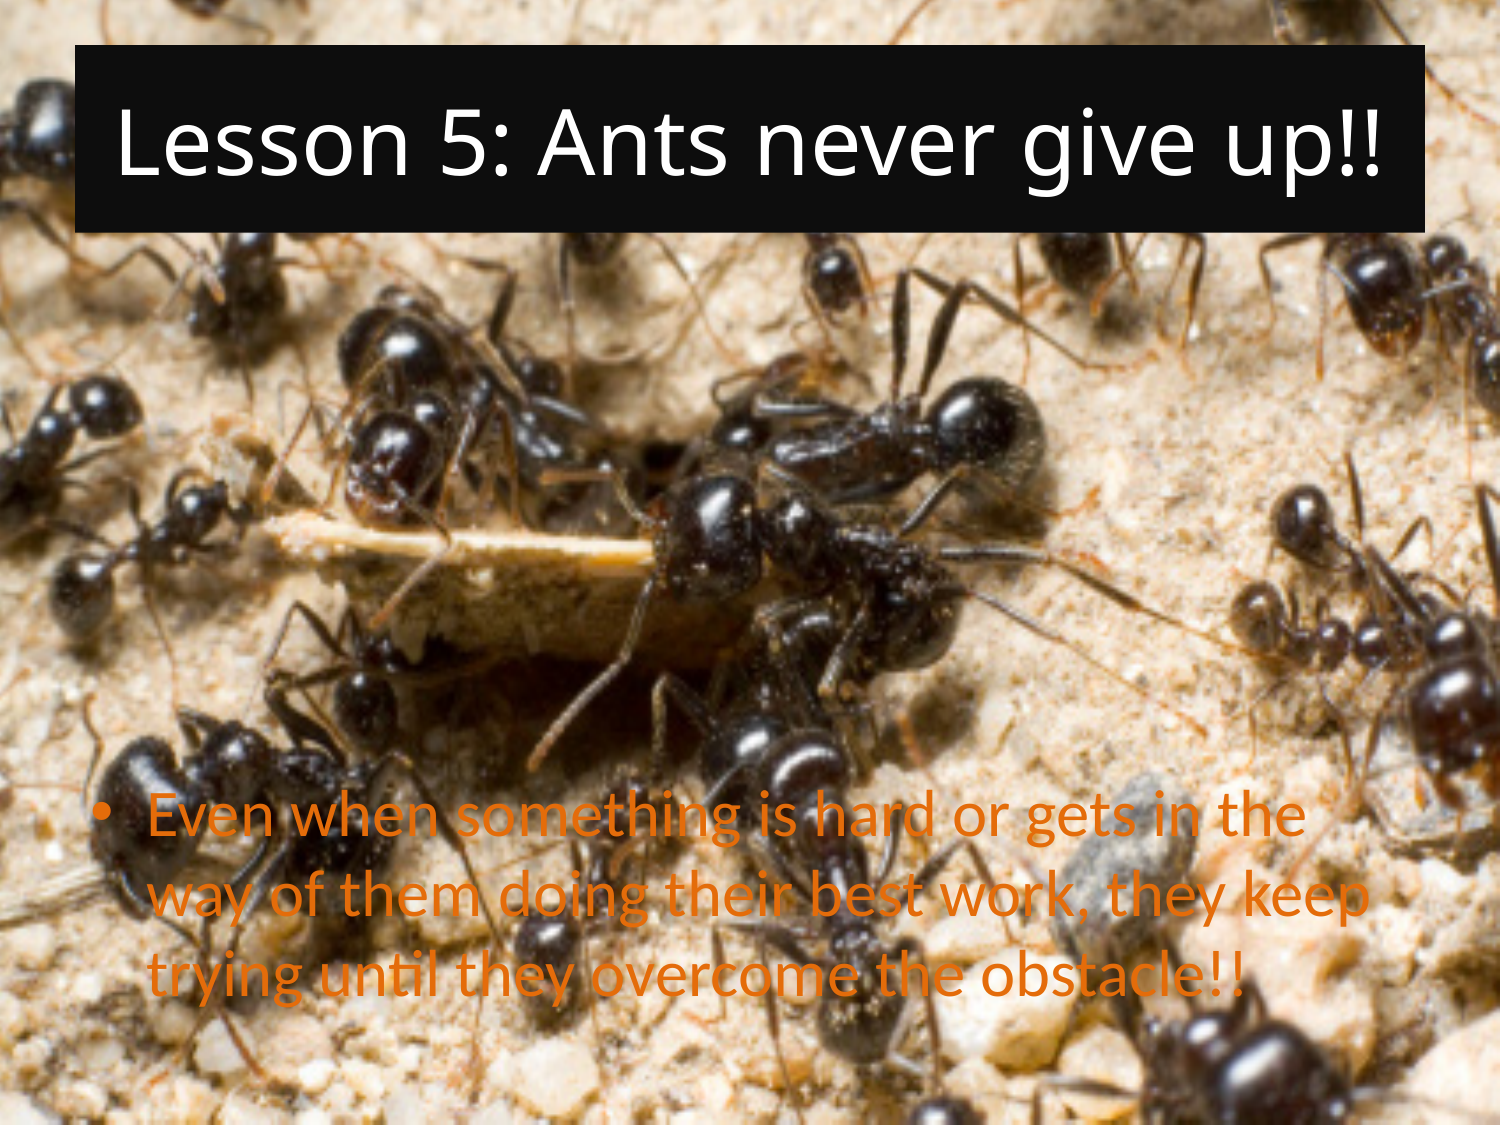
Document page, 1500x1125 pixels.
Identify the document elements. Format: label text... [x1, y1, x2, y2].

picture [0, 0, 1500, 1125]
list Even when something is hard or gets in the way of them doing their best work, they keep trying until they overcome the obstacle!! [75, 762, 1425, 1125]
title Lesson 5: Ants never give up!! [75, 45, 1425, 233]
